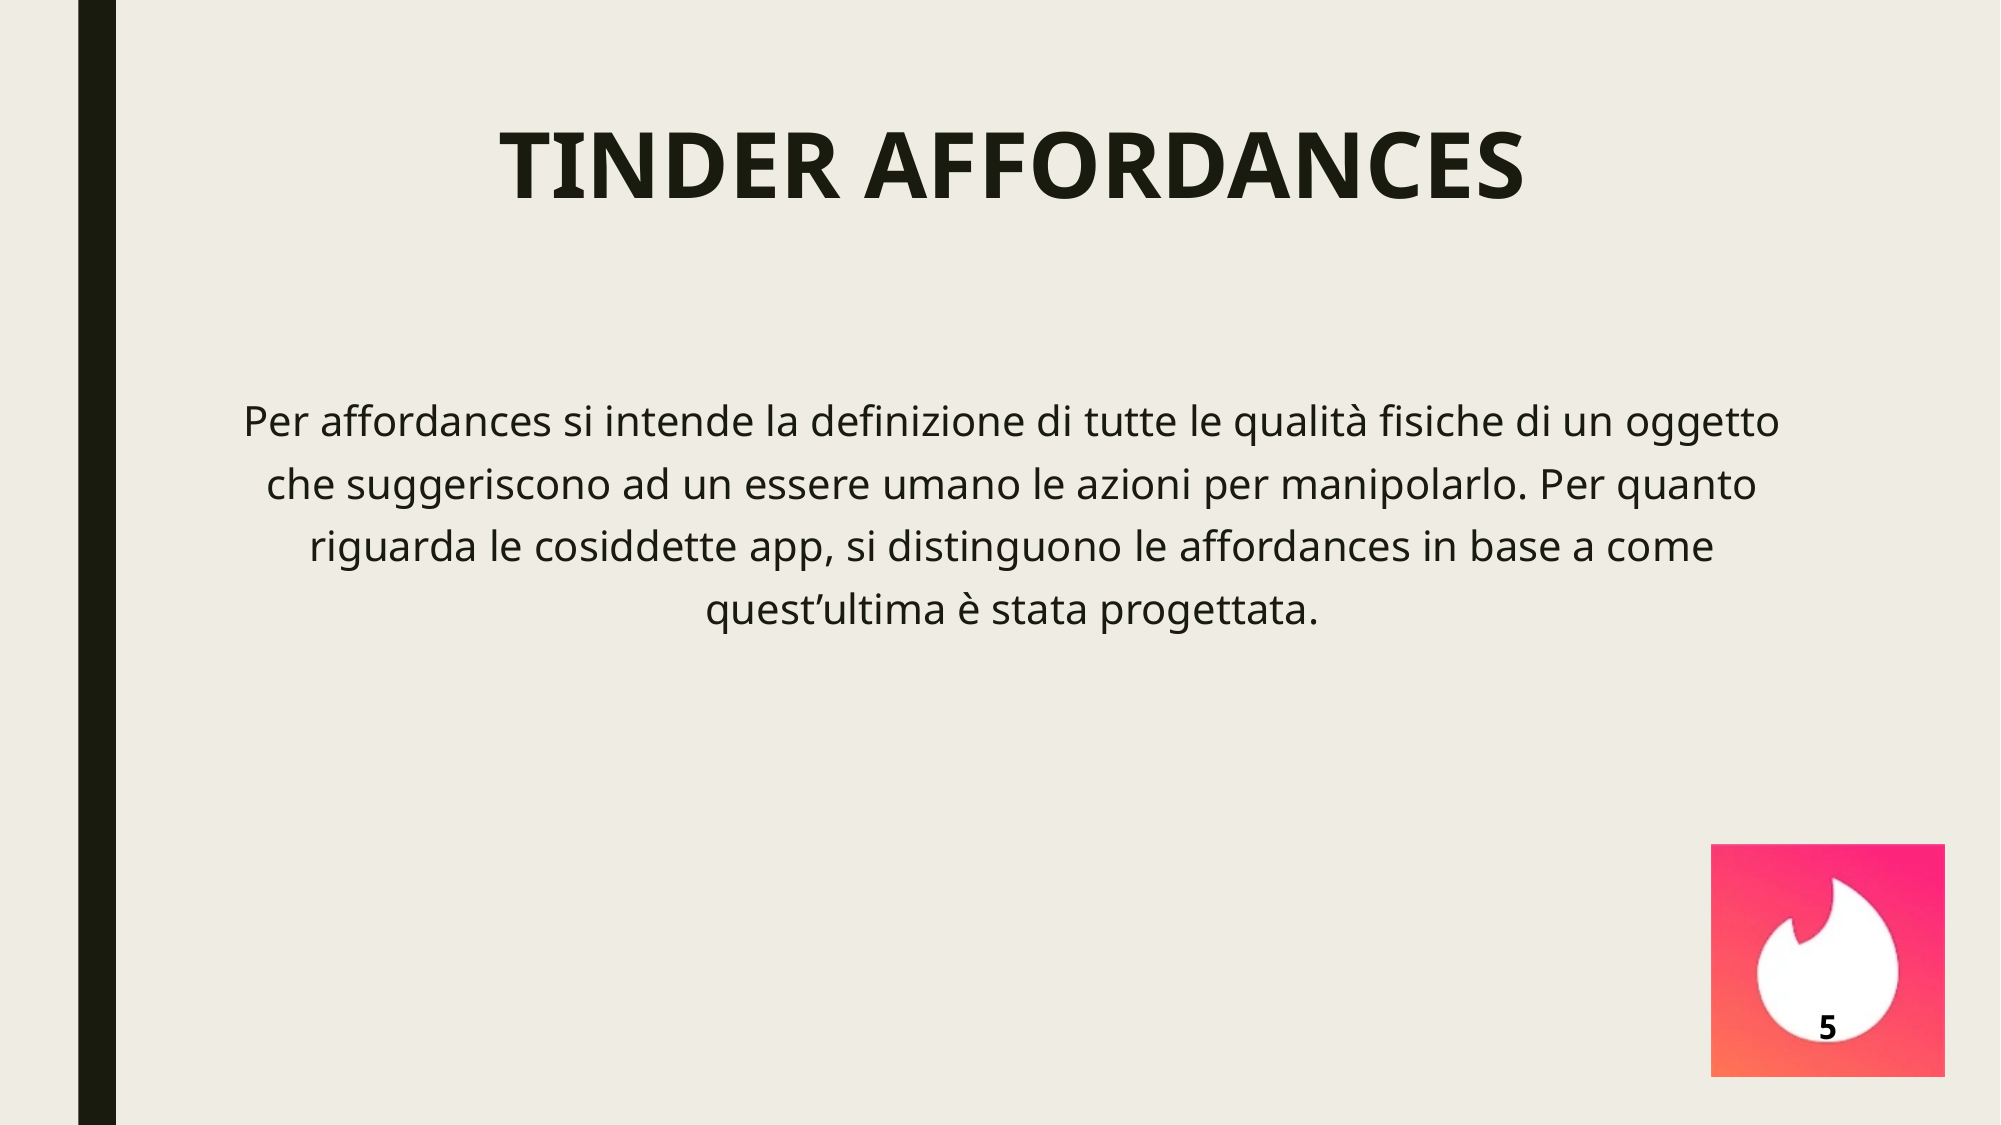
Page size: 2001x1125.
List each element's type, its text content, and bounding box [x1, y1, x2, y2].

picture [1711, 844, 1945, 1077]
list Per affordances si intende la definizione di tutte le qualità fisiche di un oggetto che suggeriscono ad un essere umano le azioni per manipolarlo. Per quanto riguarda le cosiddette app, si distinguono le affordances in base a come quest’ultima è stata progettata. [225, 375, 1800, 963]
title TINDER AFFORDANCES [225, 112, 1800, 357]
